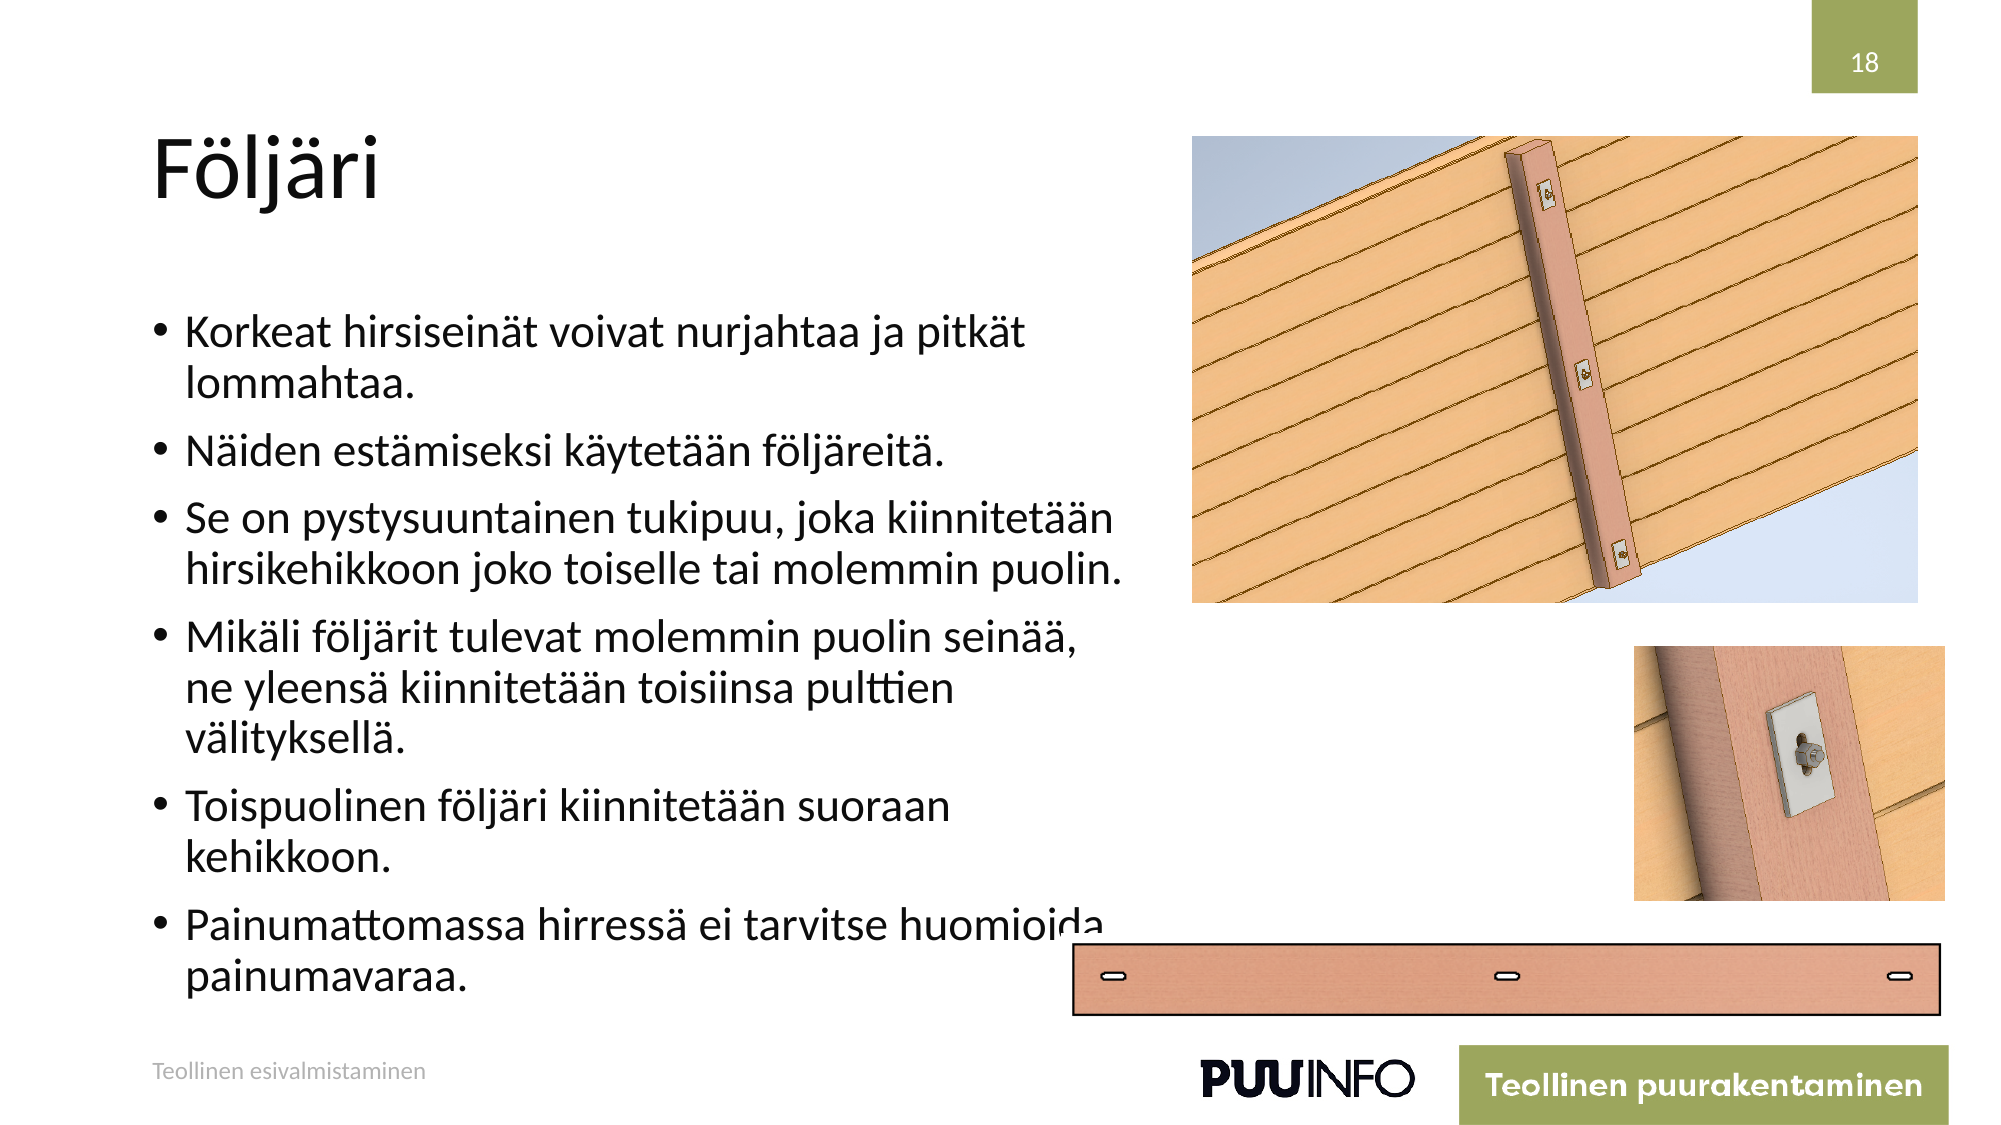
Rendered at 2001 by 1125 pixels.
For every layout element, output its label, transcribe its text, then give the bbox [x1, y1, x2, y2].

slide_number 18 [1811, 29, 1918, 93]
picture [0, 0, 2000, 1125]
footer Teollinen esivalmistaminen [137, 1039, 813, 1100]
list Korkeat hirsiseinät voivat nurjahtaa ja pitkät lommahtaa. Näiden estämiseksi käytetään följäreitä. Se on pystysuuntainen tukipuu, joka kiinnitetään hirsikehikkoon joko toiselle tai molemmin puolin. Mikäli följärit tulevat molemmin puolin seinää, ne yleensä kiinnitetään toisiinsa pulttien välityksellä. Toispuolinen följäri kiinnitetään suoraan kehikkoon. Painumattomassa hirressä ei tarvitse huomioida painumavaraa. [137, 299, 1148, 1014]
title Följäri [137, 59, 1863, 278]
